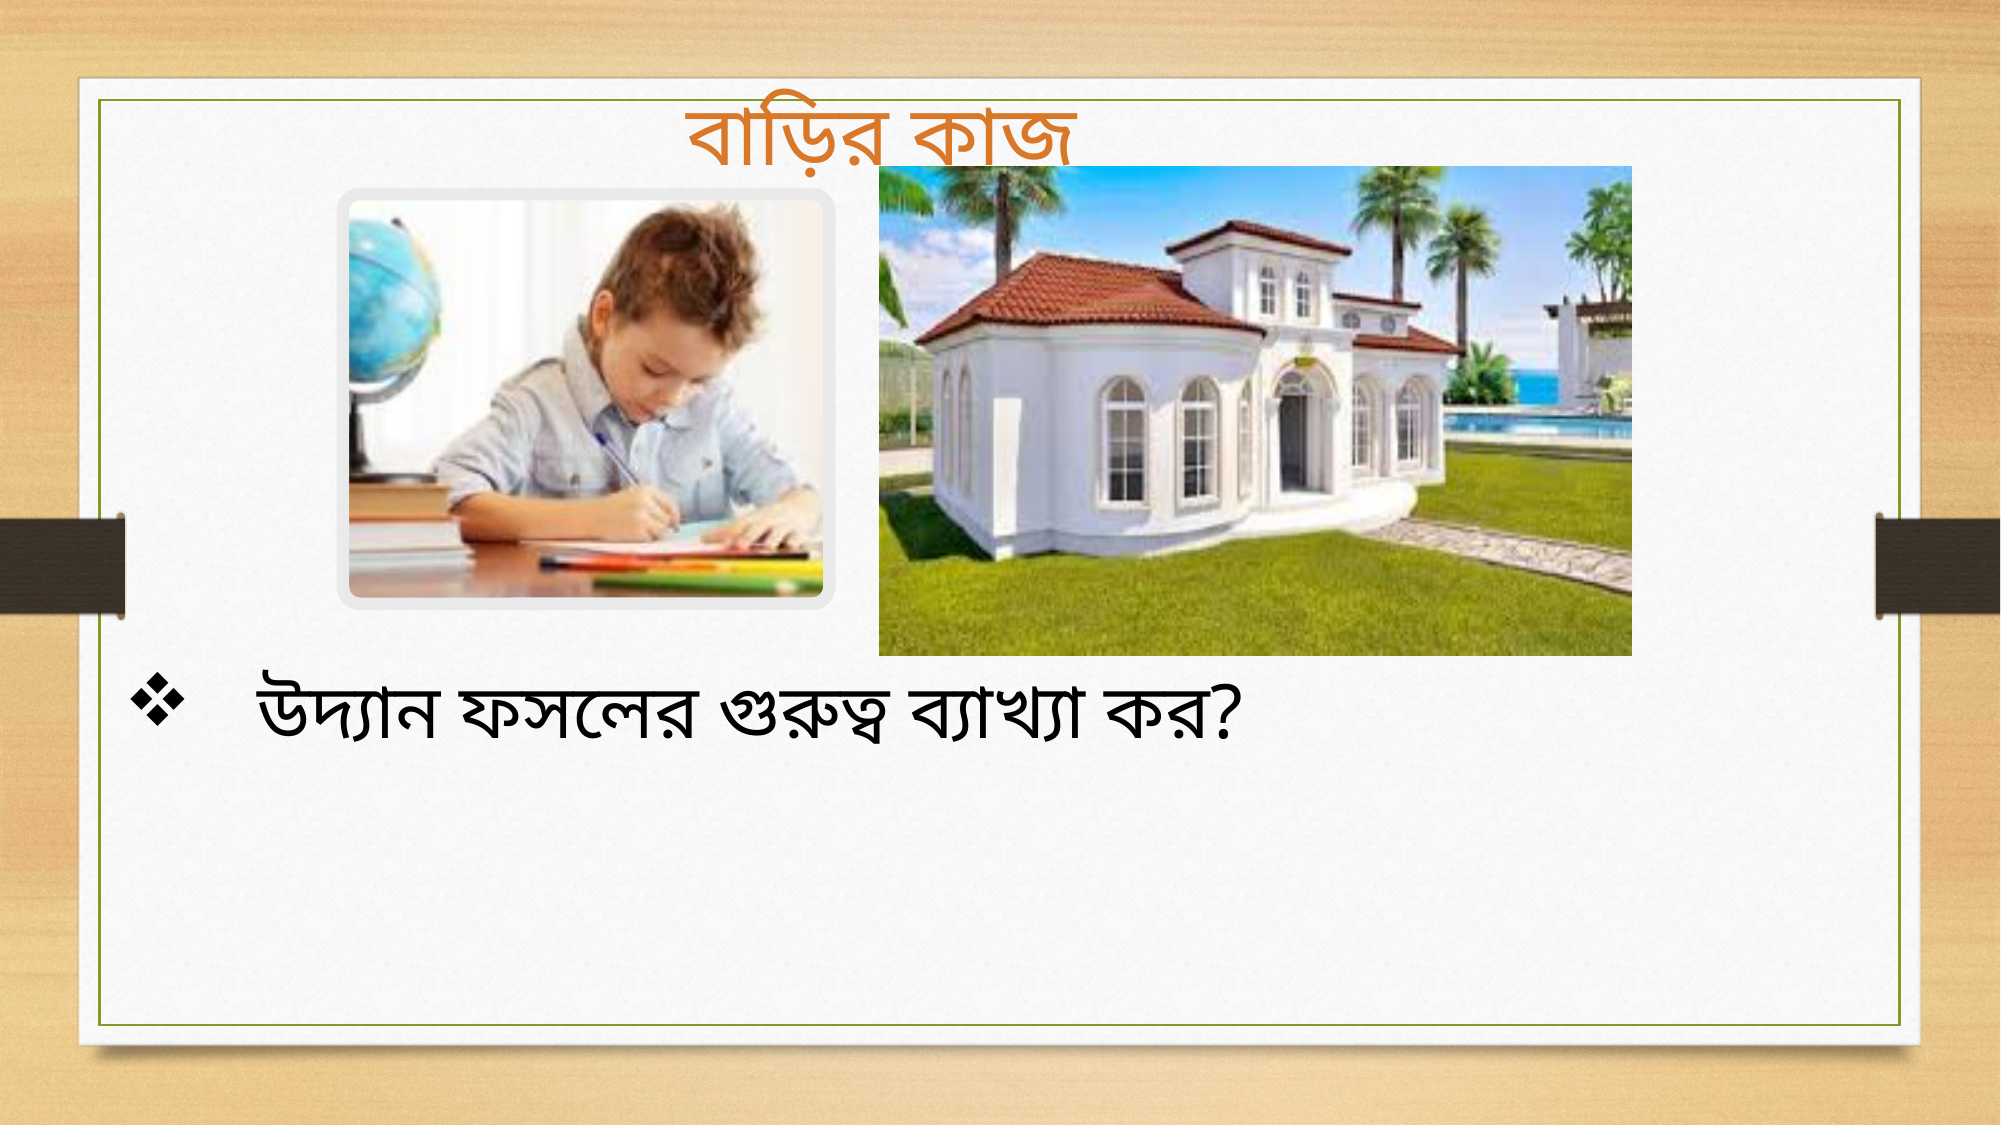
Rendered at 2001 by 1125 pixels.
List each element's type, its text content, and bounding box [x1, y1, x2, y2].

text_box বাড়ির কাজ [540, 75, 1224, 190]
picture [0, 0, 2001, 1125]
text_box উদ্যান ফসলের গুরুত্ব ব্যাখ্যা কর? [109, 655, 1962, 761]
